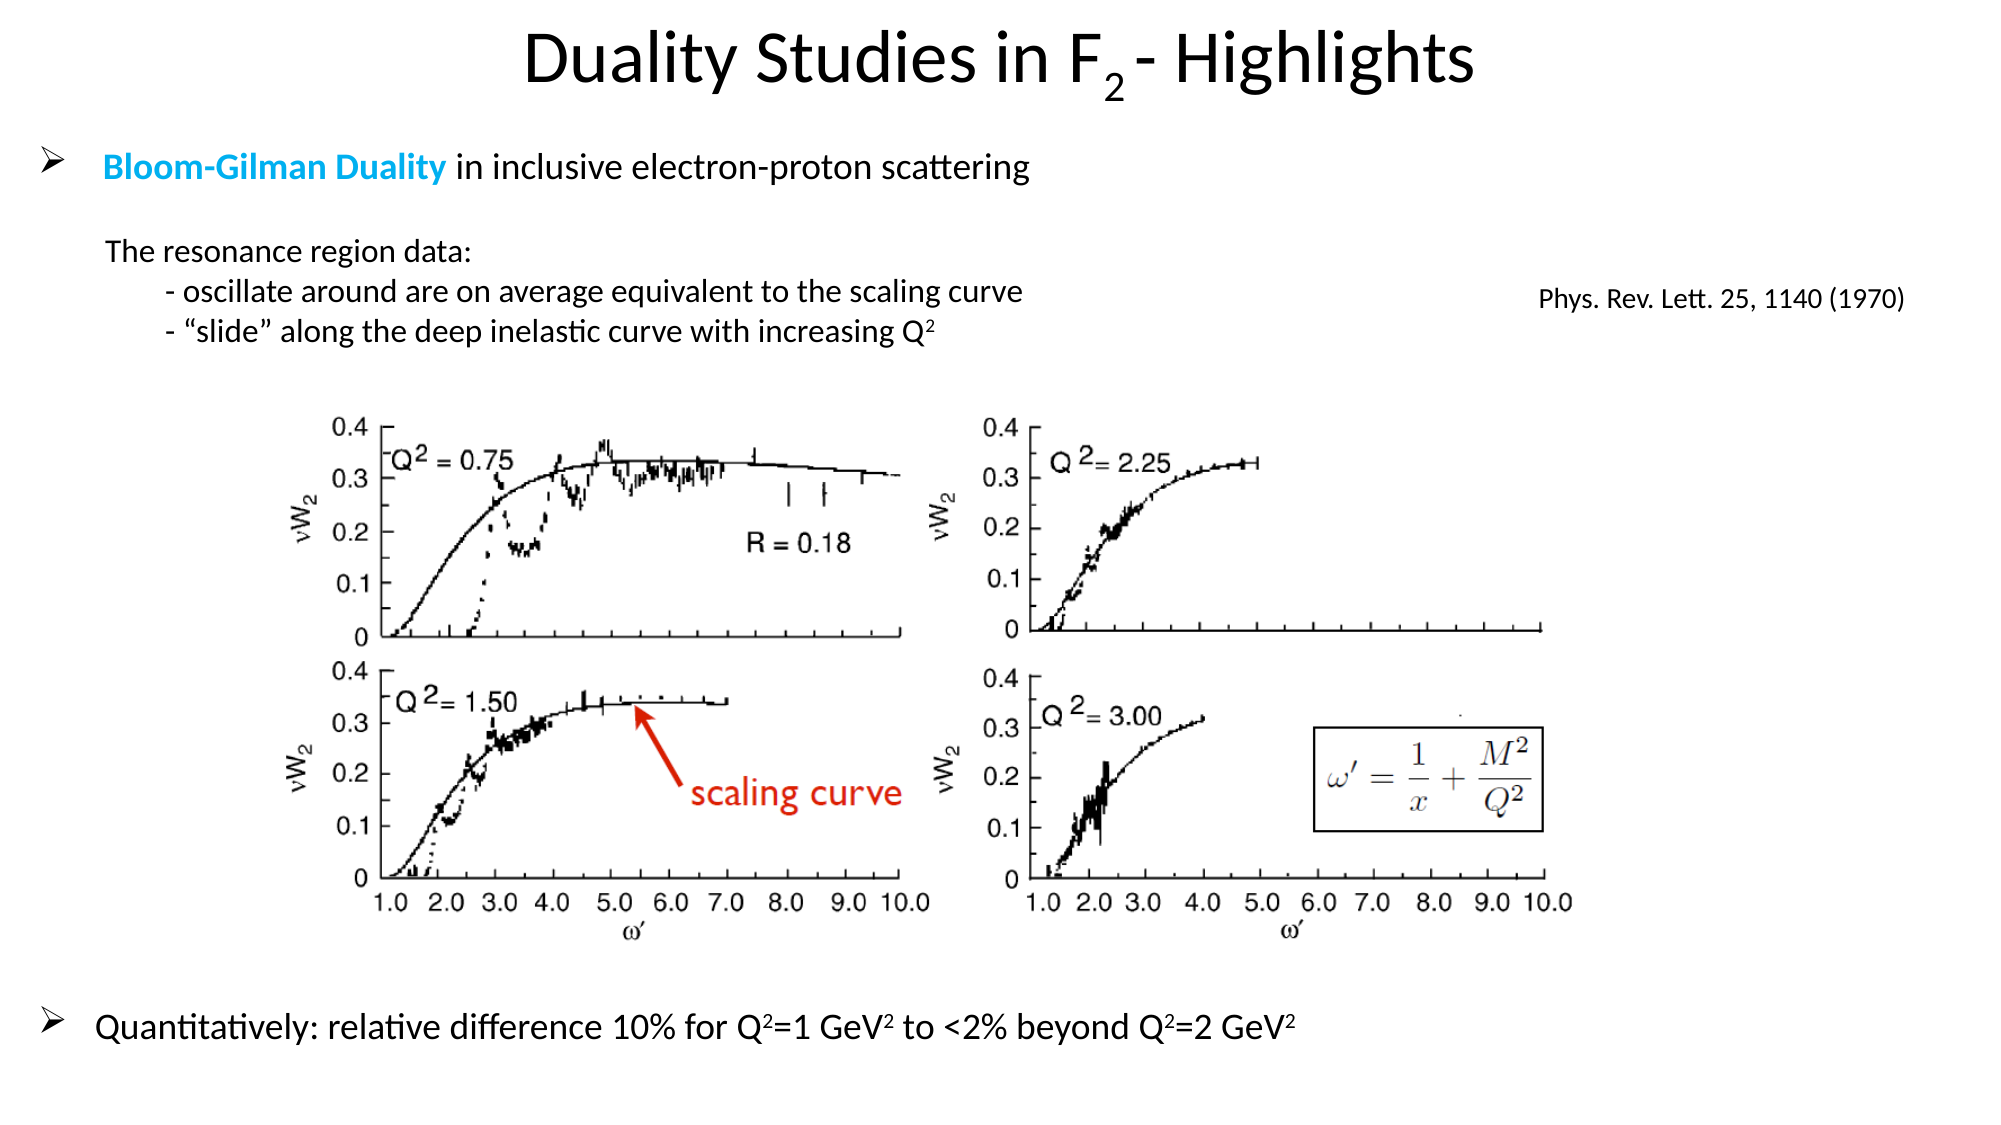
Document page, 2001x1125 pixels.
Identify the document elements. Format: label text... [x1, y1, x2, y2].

text_box Quantitatively: relative difference 10% for Q2=1 GeV2 to <2% beyond Q2=2 GeV2 [23, 994, 1415, 1055]
text_box Phys. Rev. Lett. 25, 1140 (1970) [1523, 272, 1941, 322]
text_box The resonance region data: - oscillate around are on average equivalent to the scaling curve - “slide” along the deep inelastic curve with increasing Q2 [90, 221, 1219, 357]
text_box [285, 412, 1573, 944]
text_box Bloom-Gilman Duality in inclusive electron-proton scattering [23, 134, 1463, 194]
text_box Duality Studies in F2 - Highlights [0, 0, 2000, 118]
